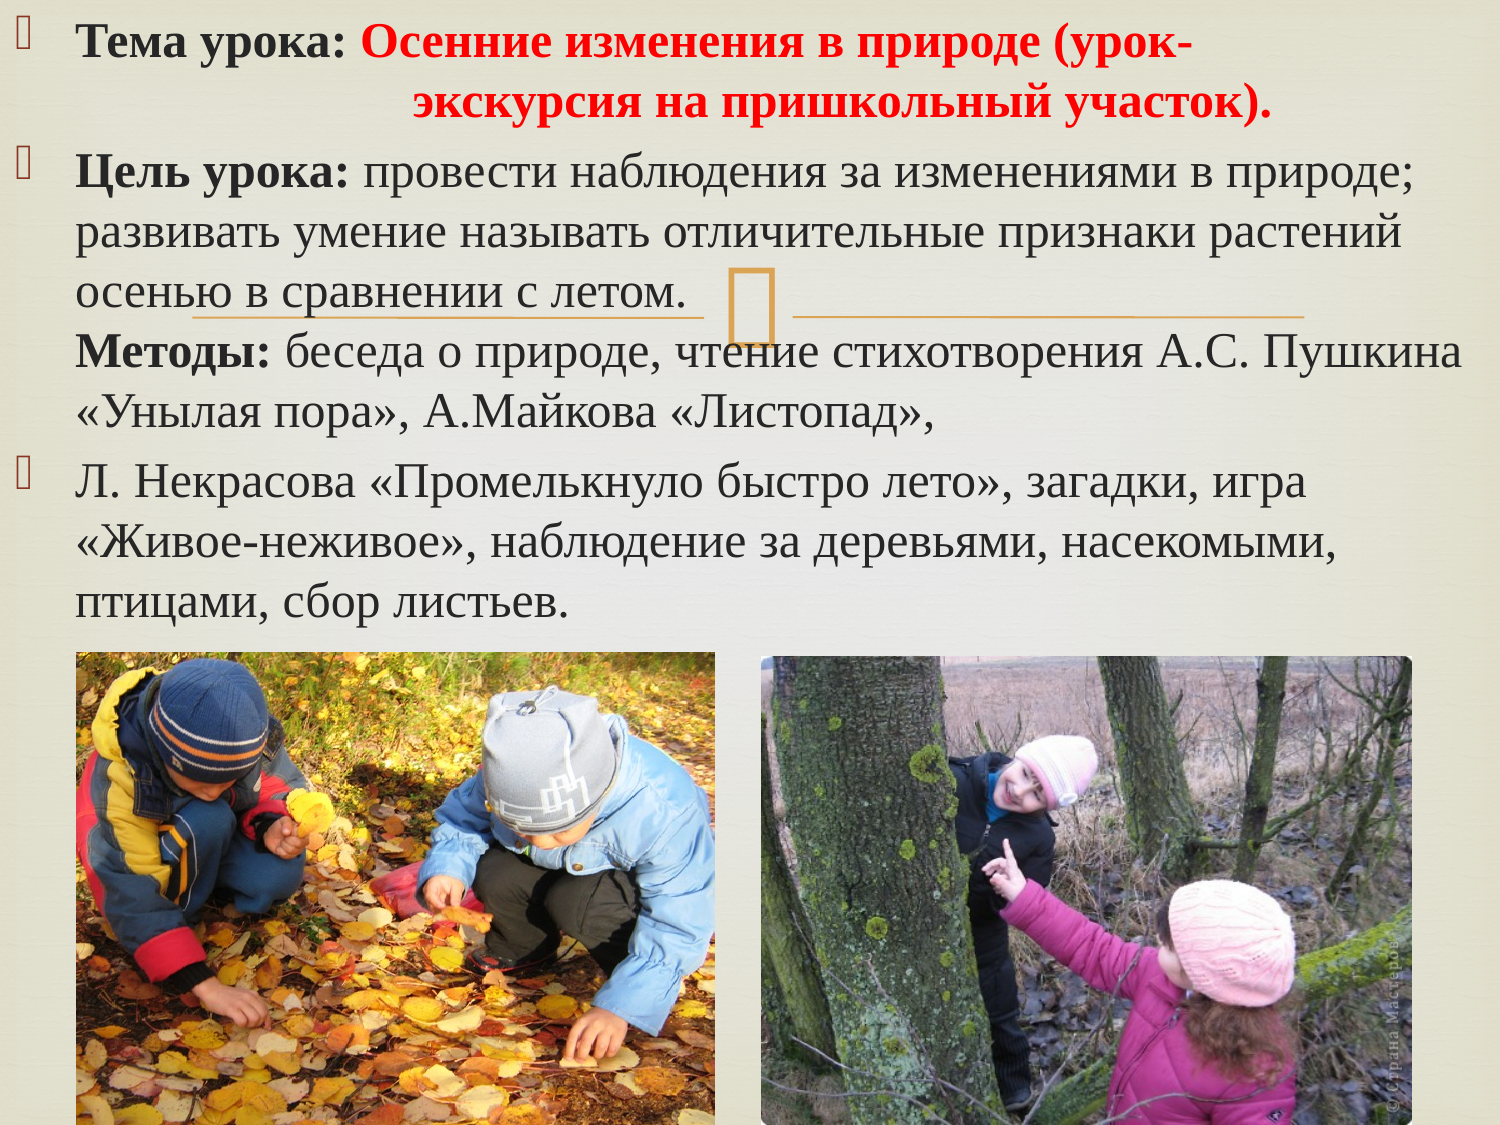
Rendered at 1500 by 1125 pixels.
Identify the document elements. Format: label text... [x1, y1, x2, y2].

list Тема урока: Осенние изменения в природе (урок- экскурсия на пришкольный участок). Цель урока: провести наблюдения за изменениями в природе; развивать умение называть отличительные признаки растений осенью в сравнении с летом. Методы: беседа о природе, чтение стихотворения А.С. Пушкина «Унылая пора», А.Майкова «Листопад», Л. Некрасова «Промелькнуло быстро лето», загадки, игра «Живое-неживое», наблюдение за деревьями, насекомыми, птицами, сбор листьев. [0, 0, 1500, 646]
picture [761, 656, 1412, 1125]
picture [76, 651, 716, 1125]
